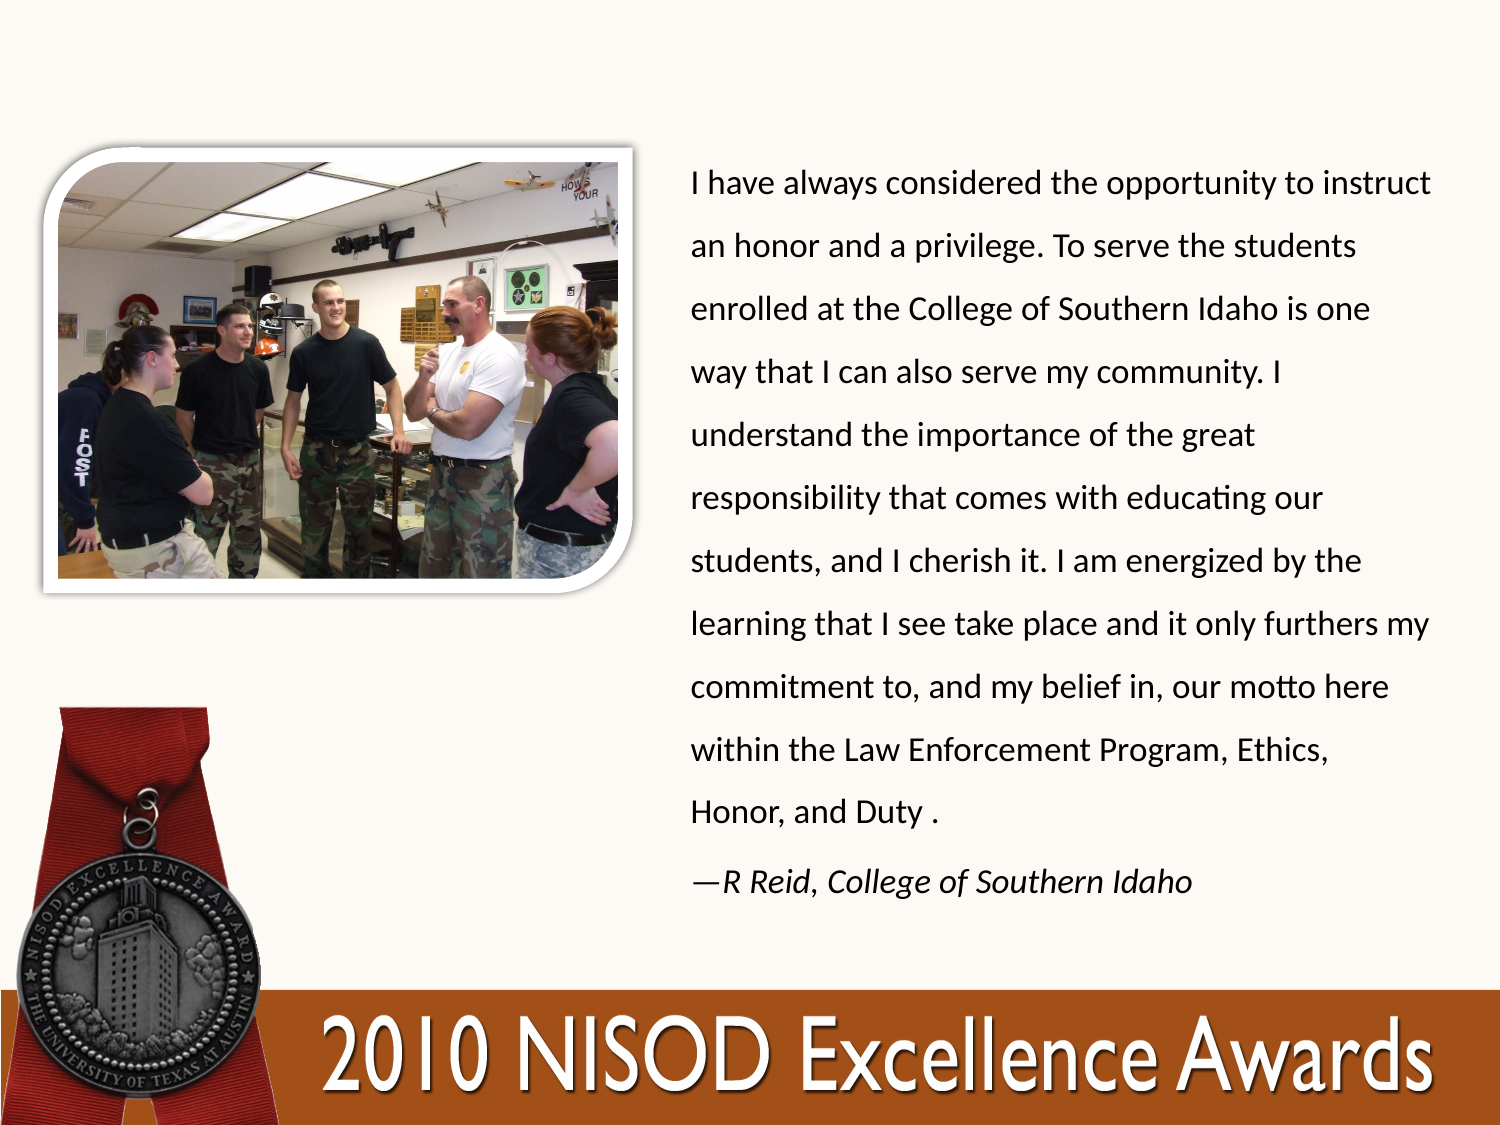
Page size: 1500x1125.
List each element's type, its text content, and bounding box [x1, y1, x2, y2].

list I have always considered the opportunity to instruct an honor and a privilege. To serve the students enrolled at the College of Southern Idaho is one way that I can also serve my community. I understand the importance of the great responsibility that comes with educating our students, and I cherish it. I am energized by the learning that I see take place and it only furthers my commitment to, and my belief in, our motto here within the Law Enforcement Program, Ethics, Honor, and Duty . —R Reid, College of Southern Idaho [675, 130, 1447, 915]
picture [0, 0, 1500, 1125]
